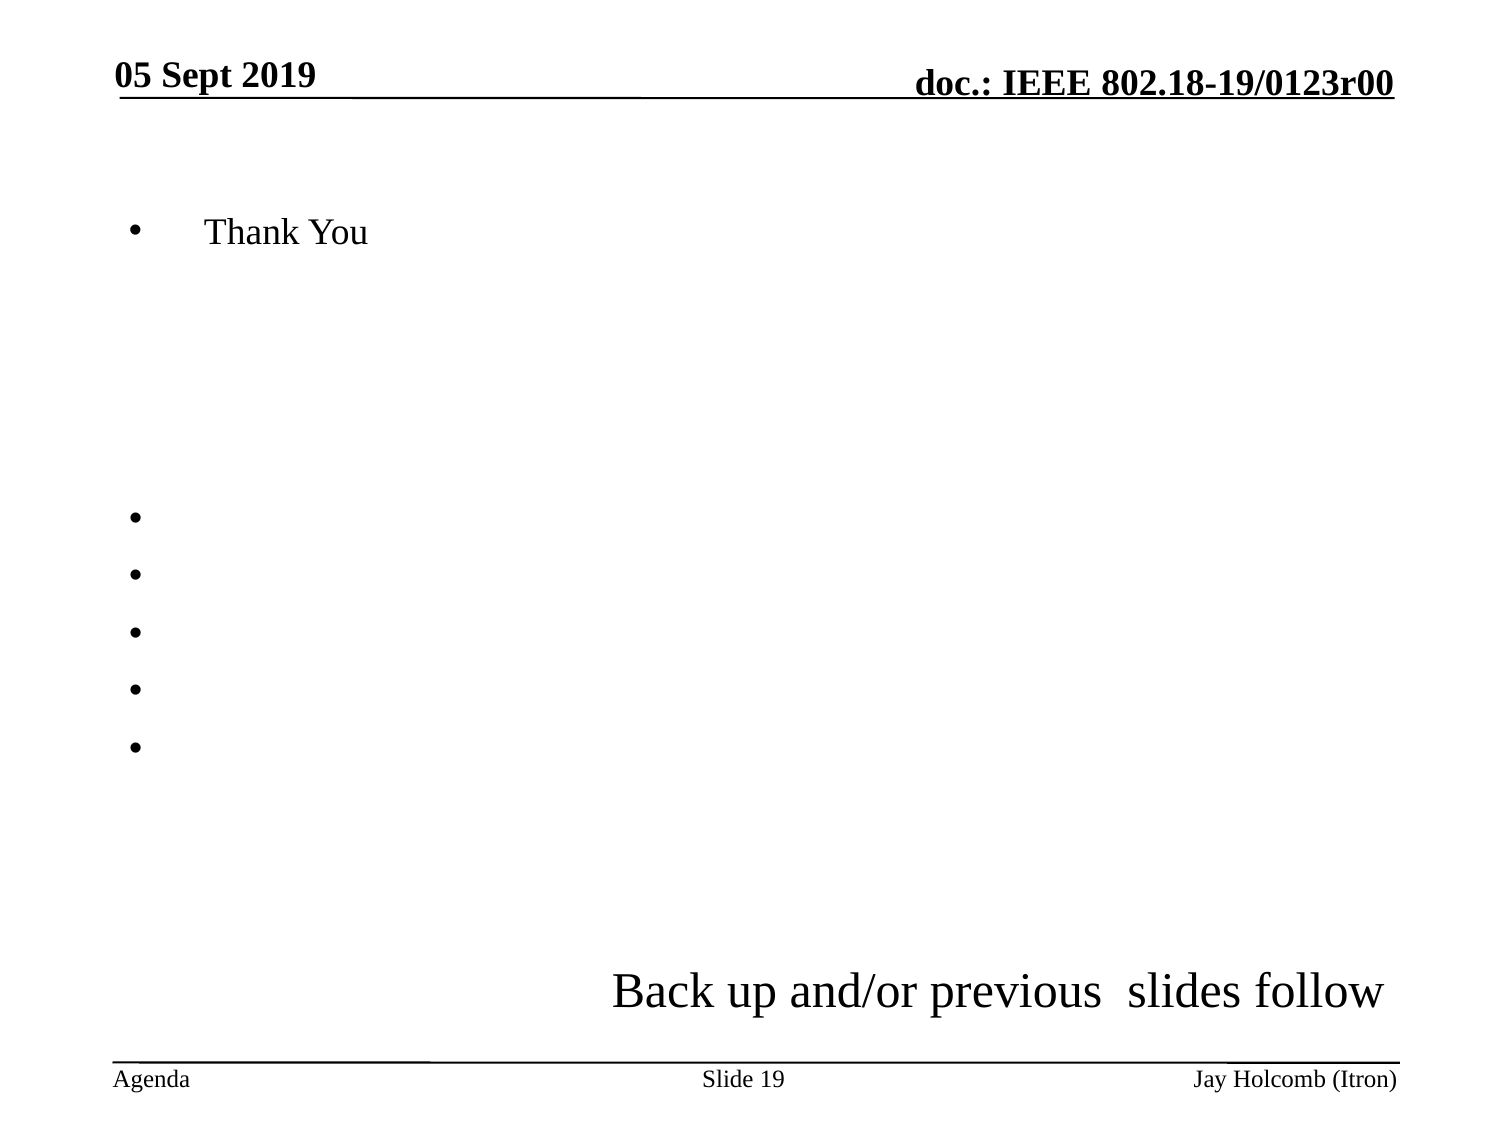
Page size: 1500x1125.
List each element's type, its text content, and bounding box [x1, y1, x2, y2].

slide_number Slide 19 [687, 1061, 800, 1123]
footer Jay Holcomb (Itron) [874, 1061, 1398, 1093]
text_box [114, 487, 1464, 844]
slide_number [114, 49, 478, 95]
text_box Back up and/or previous slides follow [574, 949, 1400, 1025]
text_box Thank You [114, 199, 777, 305]
